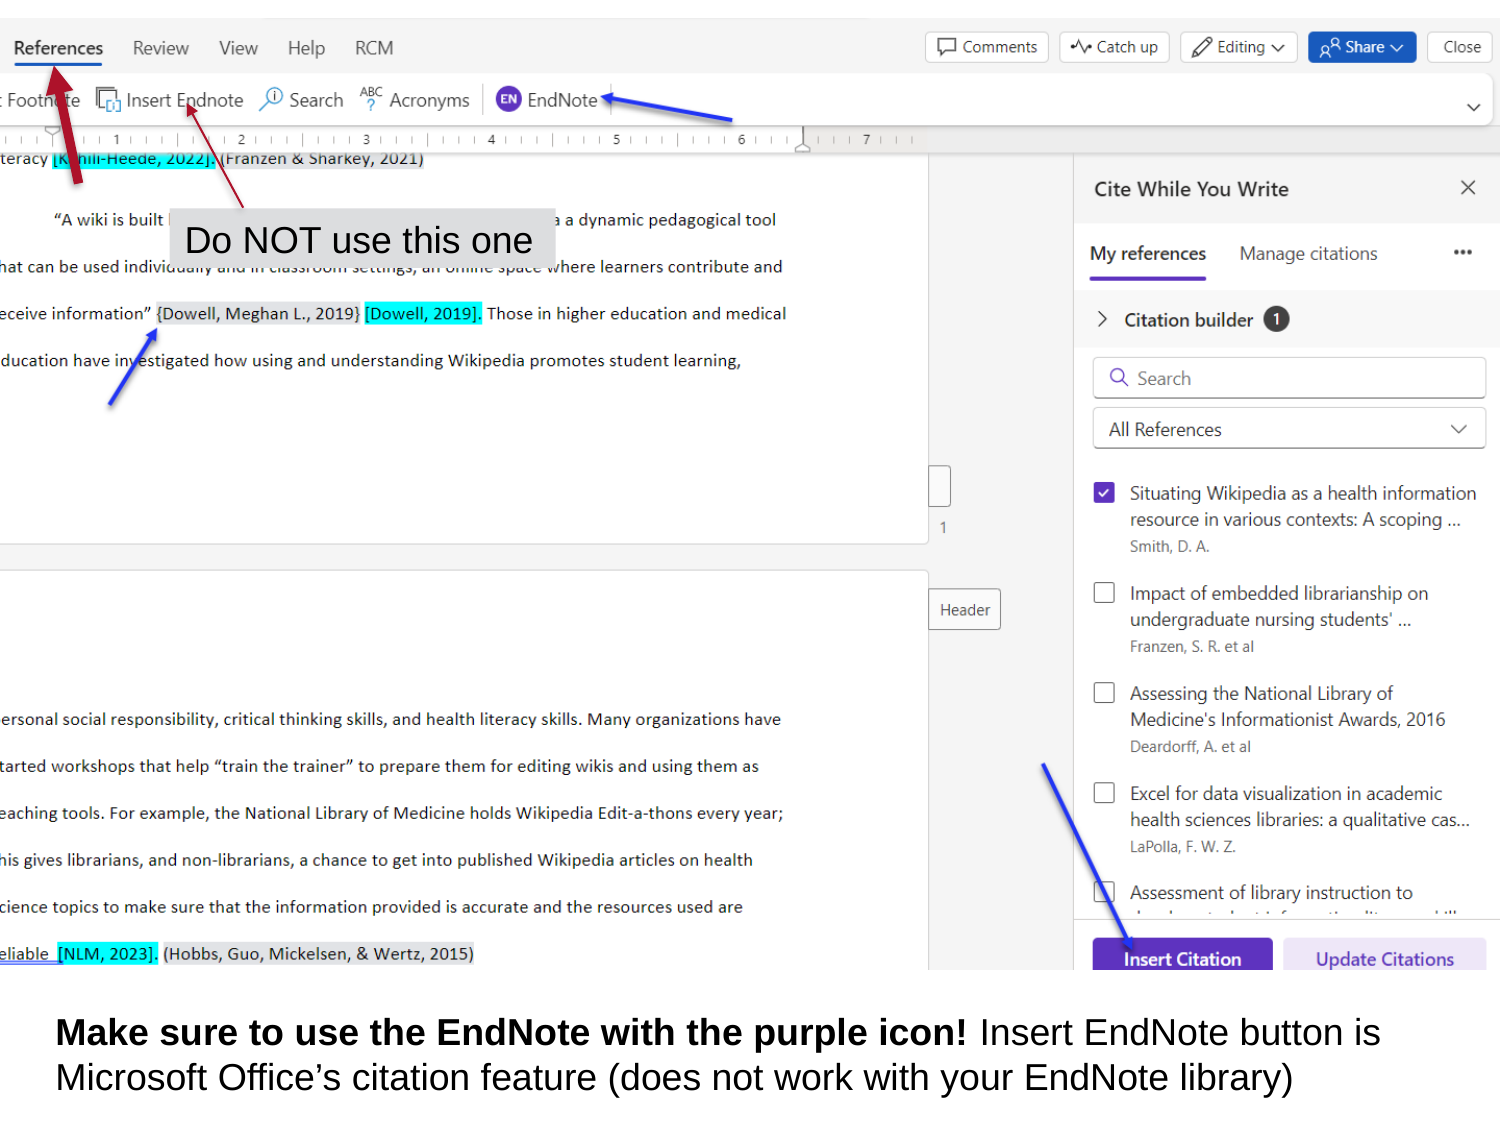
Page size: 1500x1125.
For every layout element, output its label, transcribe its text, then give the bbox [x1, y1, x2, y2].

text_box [186, 102, 244, 208]
text_box Make sure to use the EndNote with the purple icon! Insert EndNote button is Microsoft Office’s citation feature (does not work with your EndNote library) [40, 1000, 1438, 1106]
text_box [53, 65, 79, 184]
picture [0, 18, 1500, 970]
